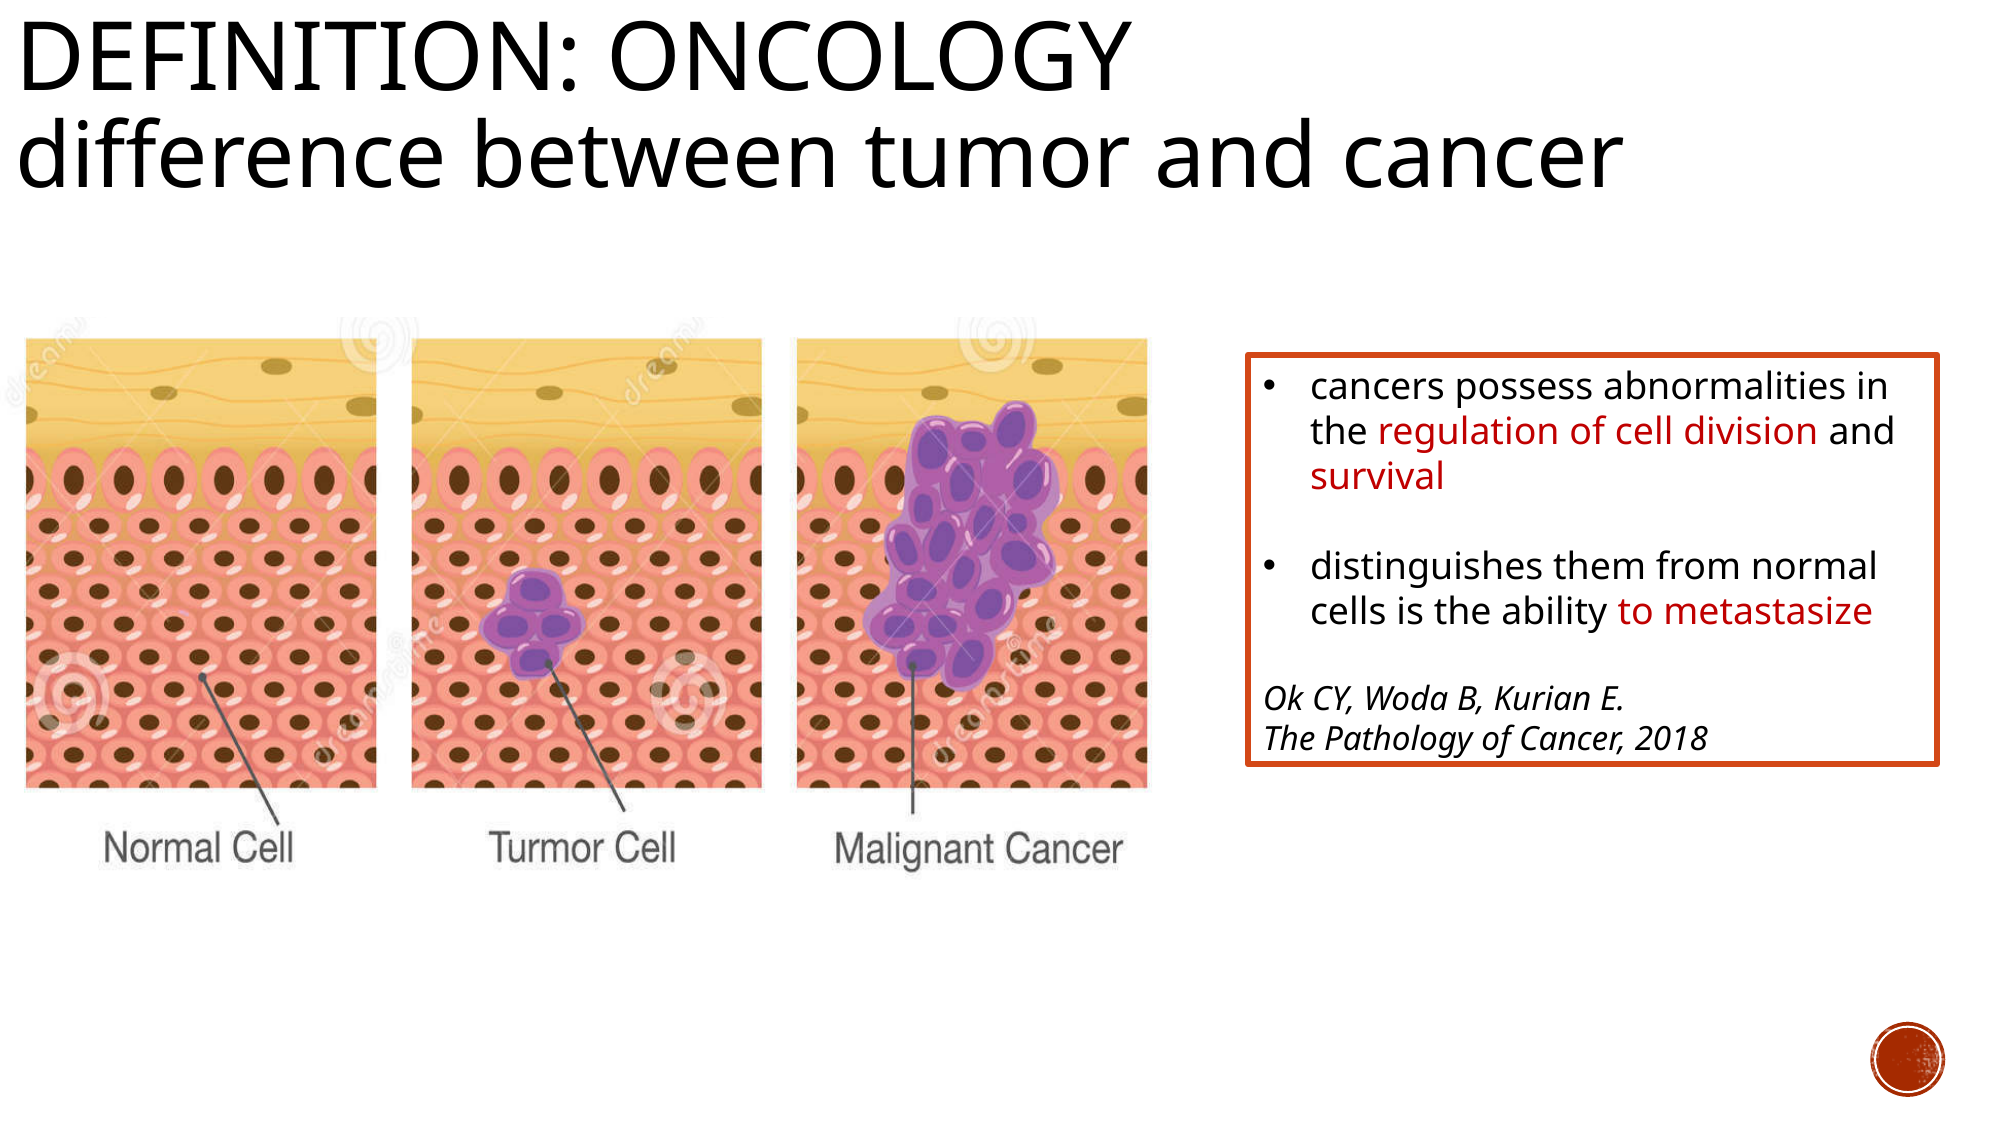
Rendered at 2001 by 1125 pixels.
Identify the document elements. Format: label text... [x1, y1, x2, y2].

picture [0, 317, 1187, 886]
text_box difference between tumor and cancer [0, 98, 1650, 218]
title DEFINITION: ONCOLOGY [0, 0, 1650, 98]
text_box cancers possess abnormalities in the regulation of cell division and survival distinguishes them from normal cells is the ability to metastasize Ok CY, Woda B, Kurian E. The Pathology of Cancer, 2018 [1247, 354, 1938, 765]
